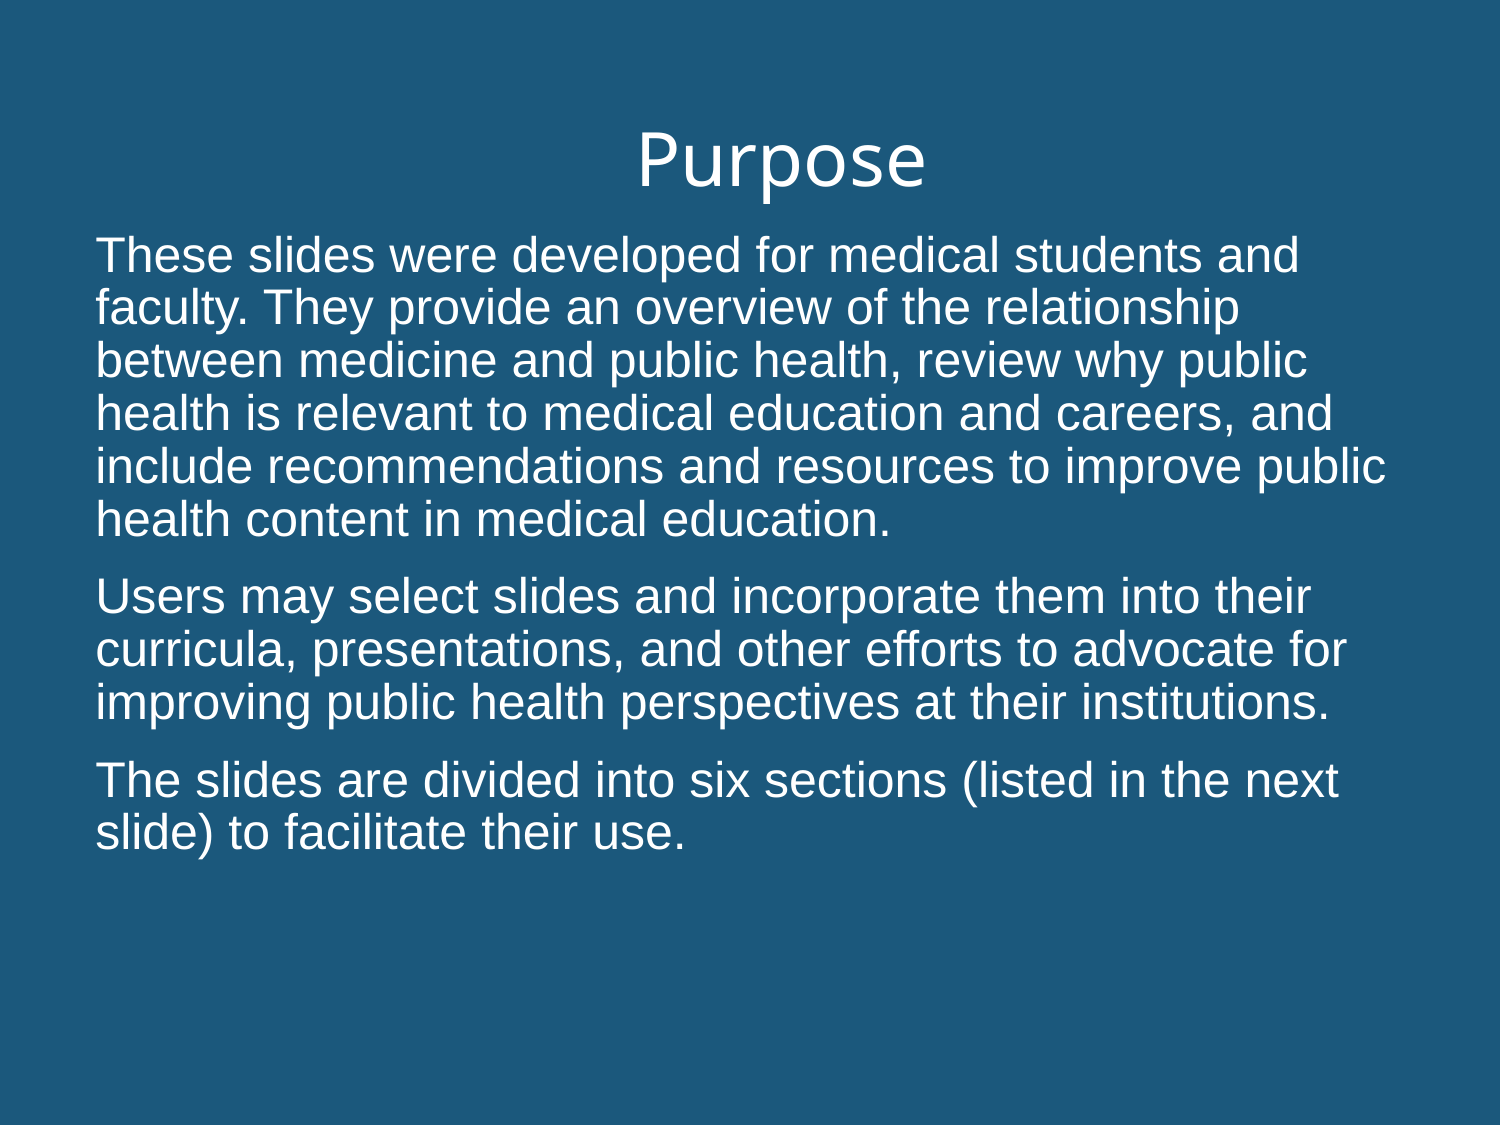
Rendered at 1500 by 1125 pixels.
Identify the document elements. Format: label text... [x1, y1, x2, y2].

list These slides were developed for medical students and faculty. They provide an overview of the relationship between medicine and public health, review why public health is relevant to medical education and careers, and include recommendations and resources to improve public health content in medical education. Users may select slides and incorporate them into their curricula, presentations, and other efforts to advocate for improving public health perspectives at their institutions. The slides are divided into six sections (listed in the next slide) to facilitate their use. [95, 229, 1406, 1013]
title Purpose [93, 100, 1470, 203]
